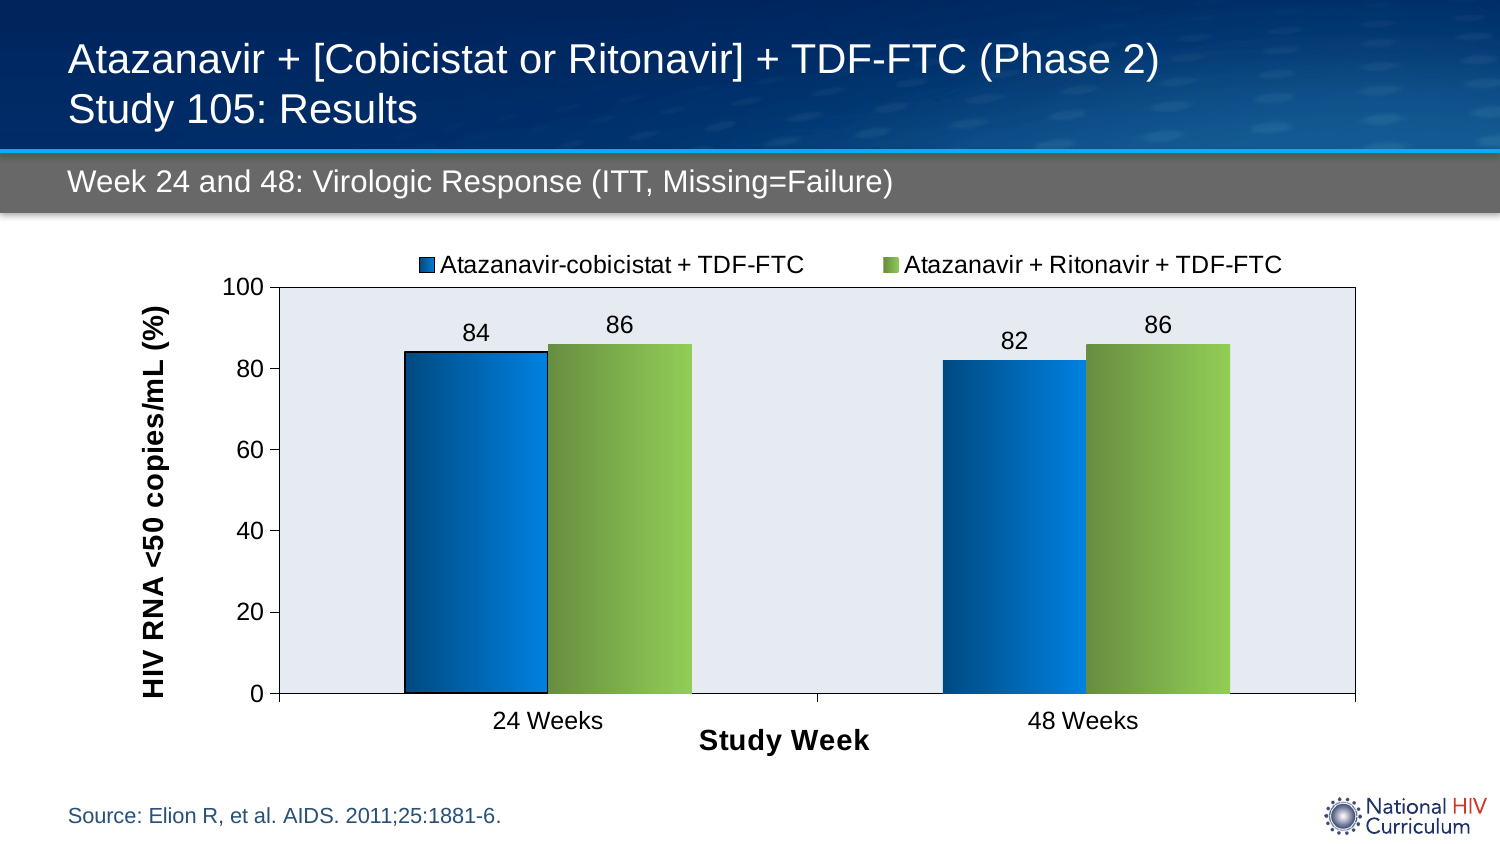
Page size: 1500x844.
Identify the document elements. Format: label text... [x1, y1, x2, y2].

picture [1324, 797, 1362, 835]
chart [113, 225, 1390, 766]
title Atazanavir + [Cobicistat or Ritonavir] + TDF-FTC (Phase 2) Study 105: Results [53, 14, 1447, 149]
list Week 24 and 48: Virologic Response (ITT, Missing=Failure) [52, 154, 1448, 211]
picture [0, 0, 1500, 148]
list Source: Elion R, et al. AIDS. 2011;25:1881-6. [53, 795, 1261, 835]
